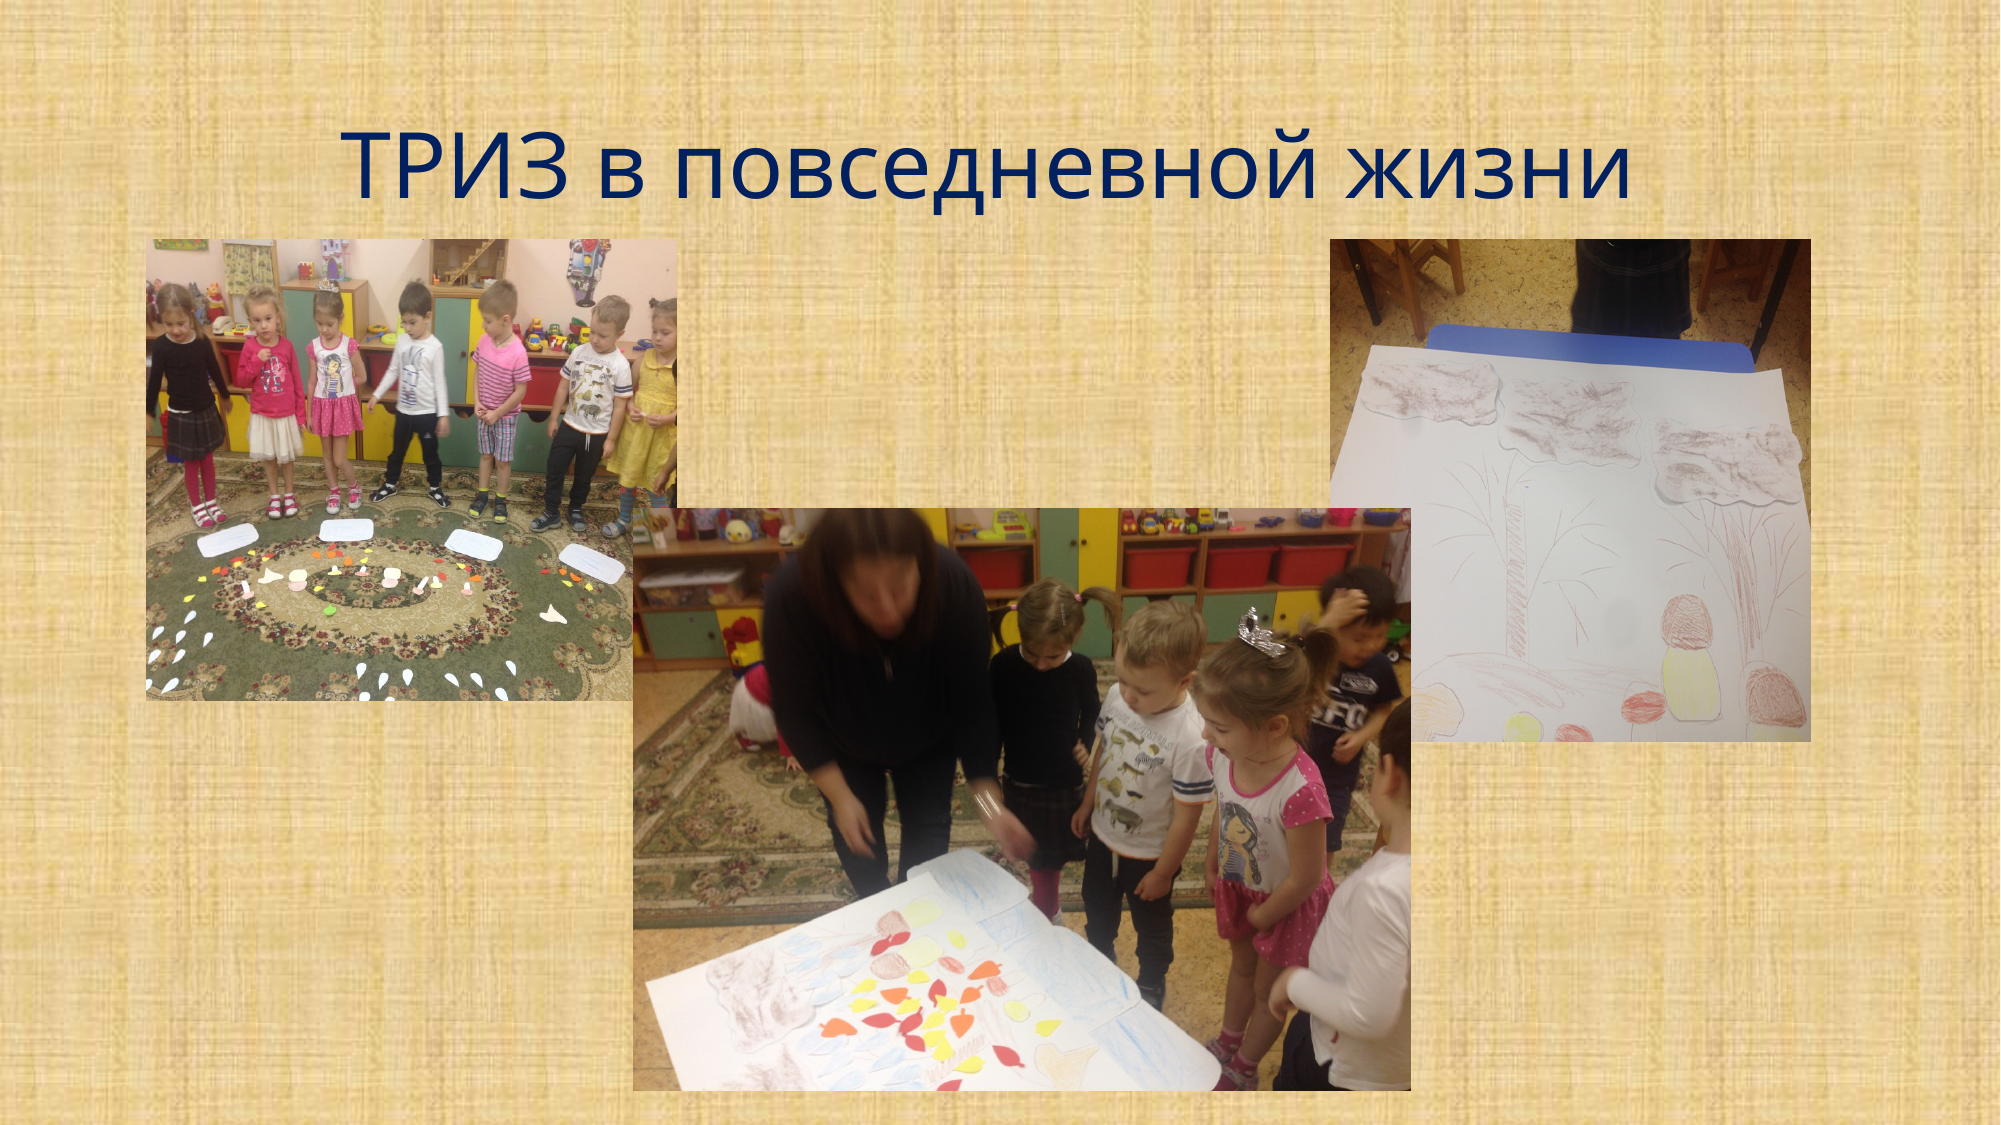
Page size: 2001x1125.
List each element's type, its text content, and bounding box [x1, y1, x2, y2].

picture [0, 0, 2001, 1125]
title ТРИЗ в повседневной жизни [137, 59, 1863, 278]
